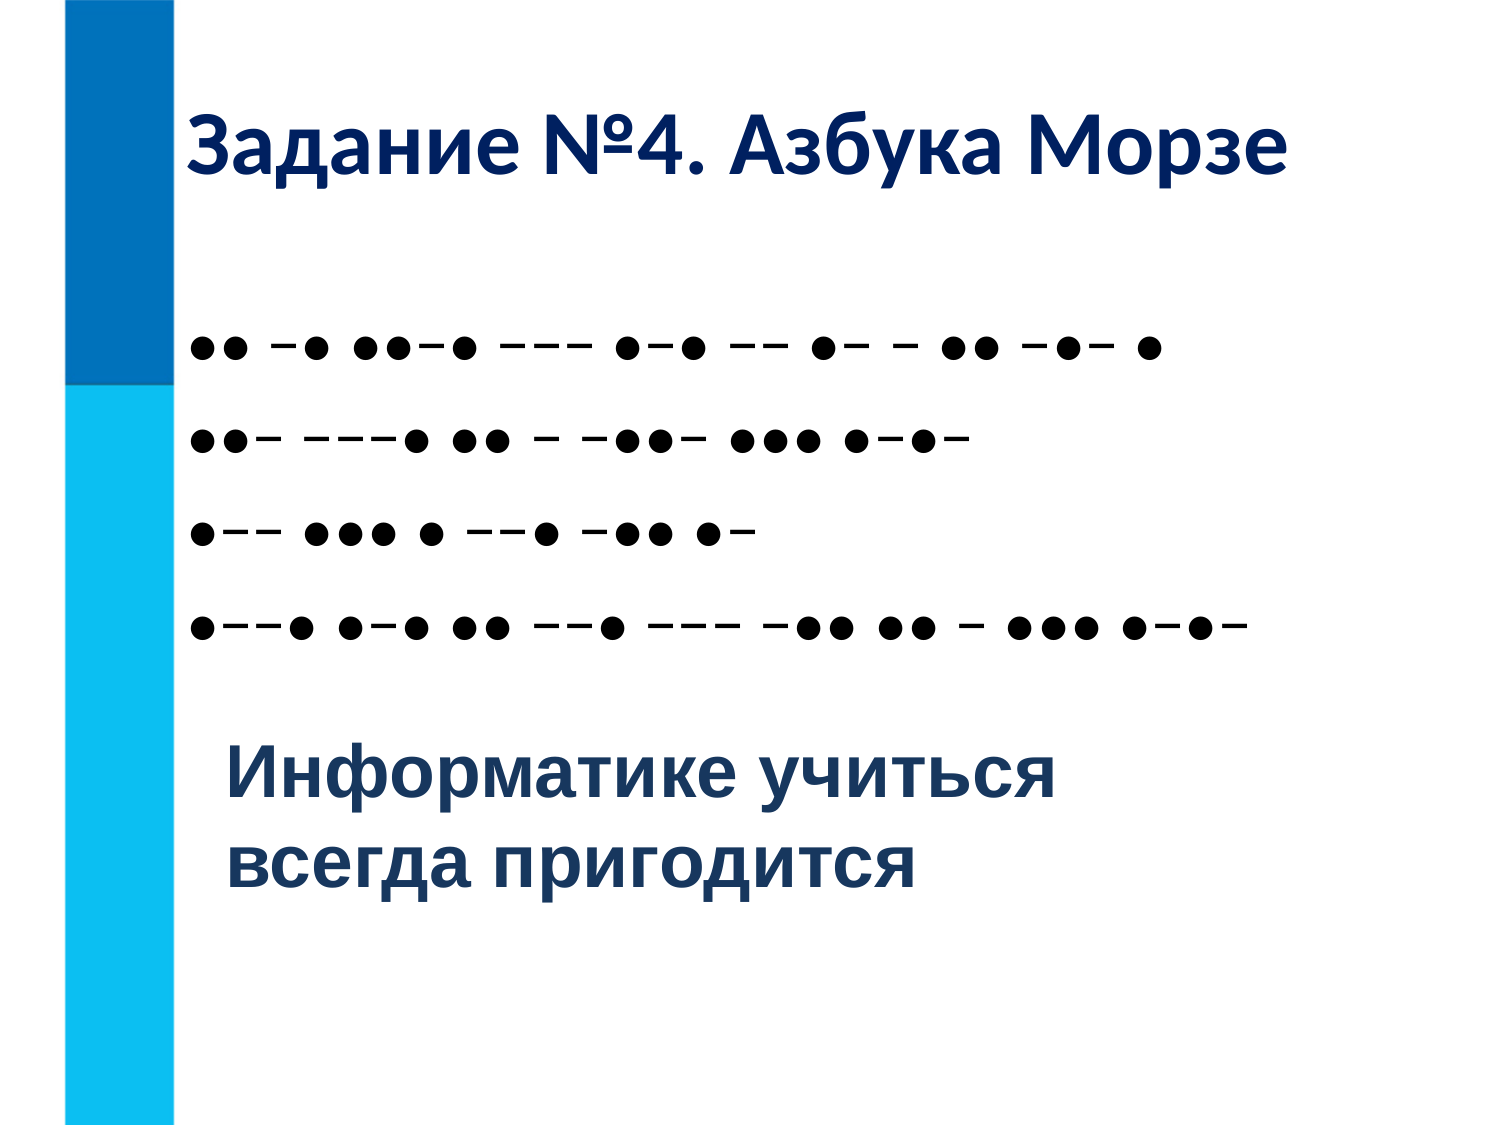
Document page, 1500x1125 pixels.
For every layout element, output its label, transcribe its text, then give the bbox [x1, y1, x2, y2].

picture [0, 0, 1500, 1125]
title Задание №4. Азбука Морзе [170, 30, 1426, 136]
list •• −• ••−• −−− •−• −− •− − •• −•− • ••− −−−• •• − −••− ••• •−•− •−− ••• • −−• −•• •− •−−• •−• •• −−• −−− −•• •• − ••• •−•− [170, 292, 1426, 680]
text_box Информатике учиться всегда пригодится [210, 714, 1442, 910]
